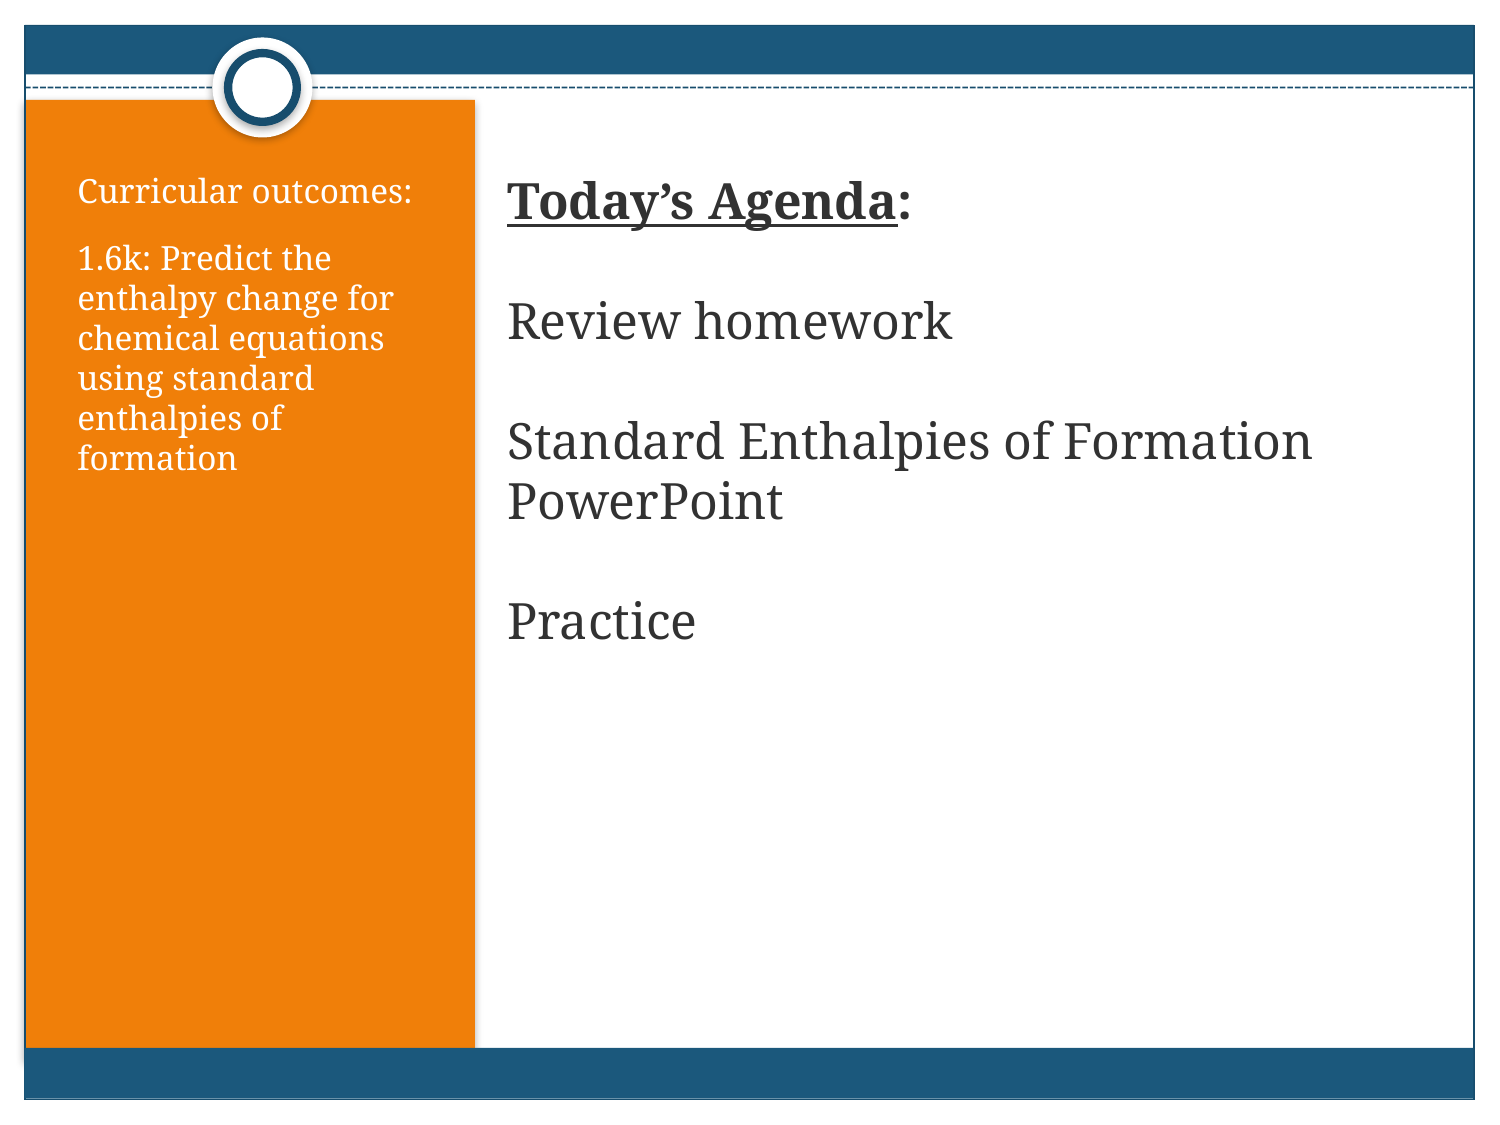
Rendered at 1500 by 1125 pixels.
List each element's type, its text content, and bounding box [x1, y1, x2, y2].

title Today’s Agenda: Review homework Standard Enthalpies of Formation PowerPoint Practice [492, 162, 1455, 1025]
list Curricular outcomes: 1.6k: Predict the enthalpy change for chemical equations using standard enthalpies of formation [62, 162, 463, 1025]
